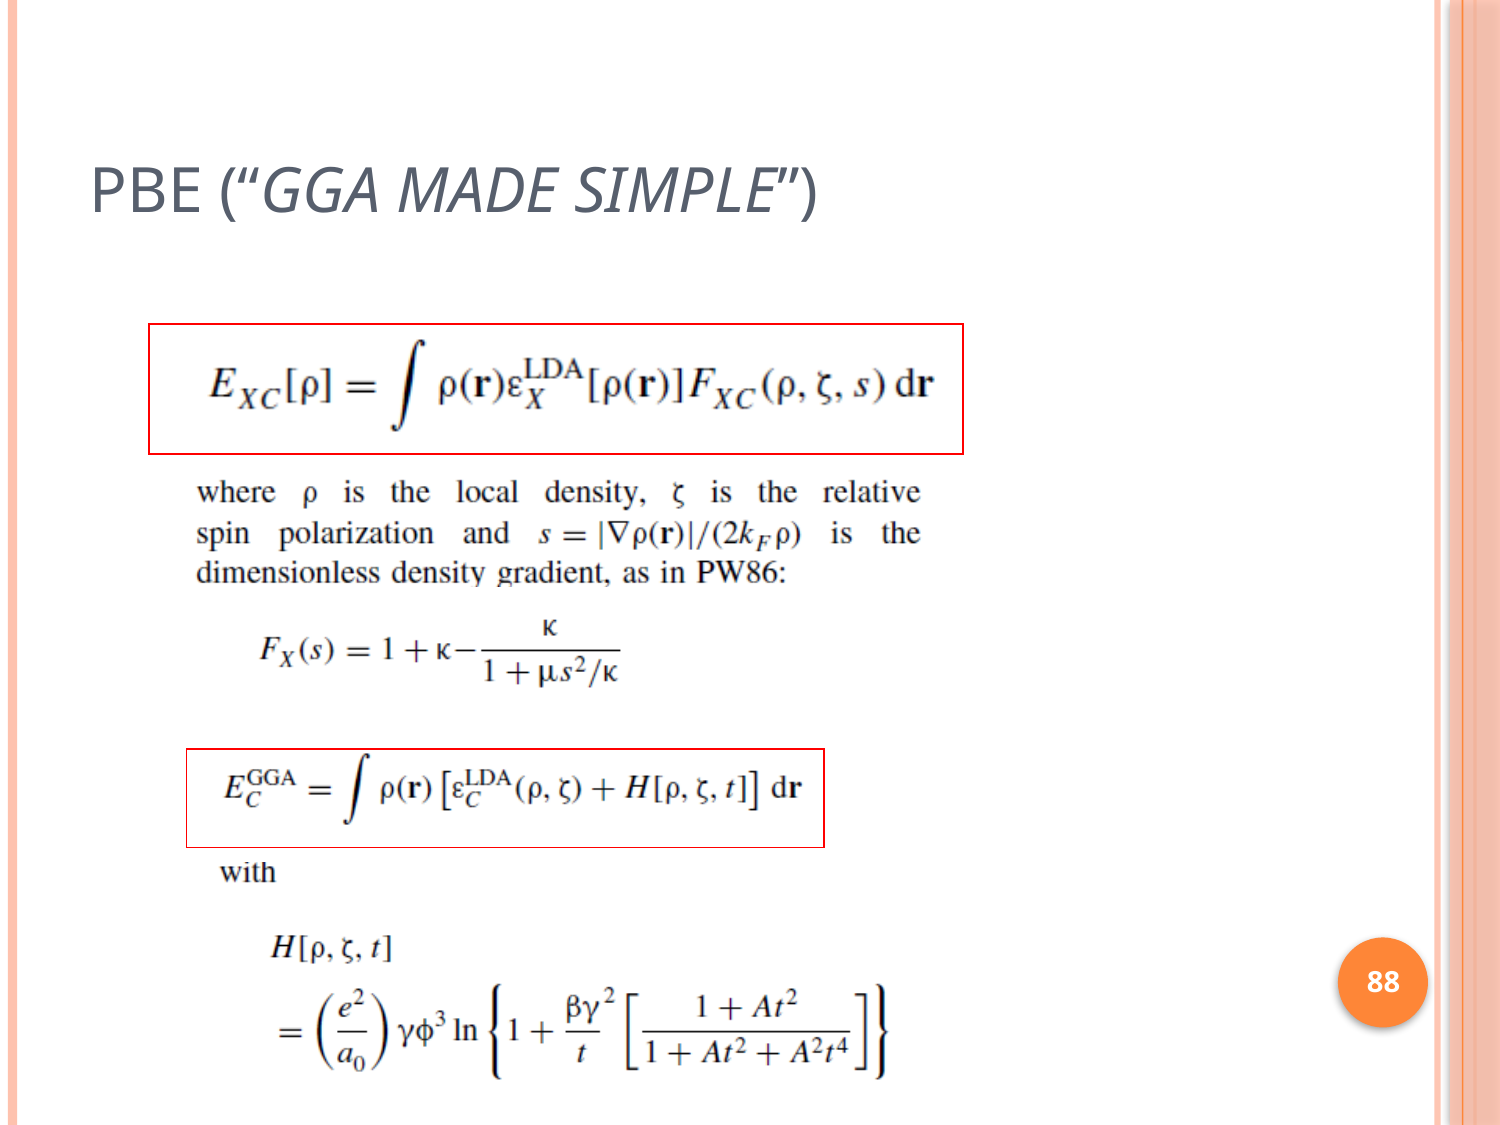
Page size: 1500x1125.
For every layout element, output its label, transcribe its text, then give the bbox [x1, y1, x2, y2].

slide_number 88 [1333, 940, 1434, 1027]
picture [186, 749, 824, 848]
title PBE (“GGA made simple”) [75, 45, 1300, 233]
picture [174, 474, 931, 717]
picture [199, 861, 963, 1088]
picture [149, 324, 963, 454]
